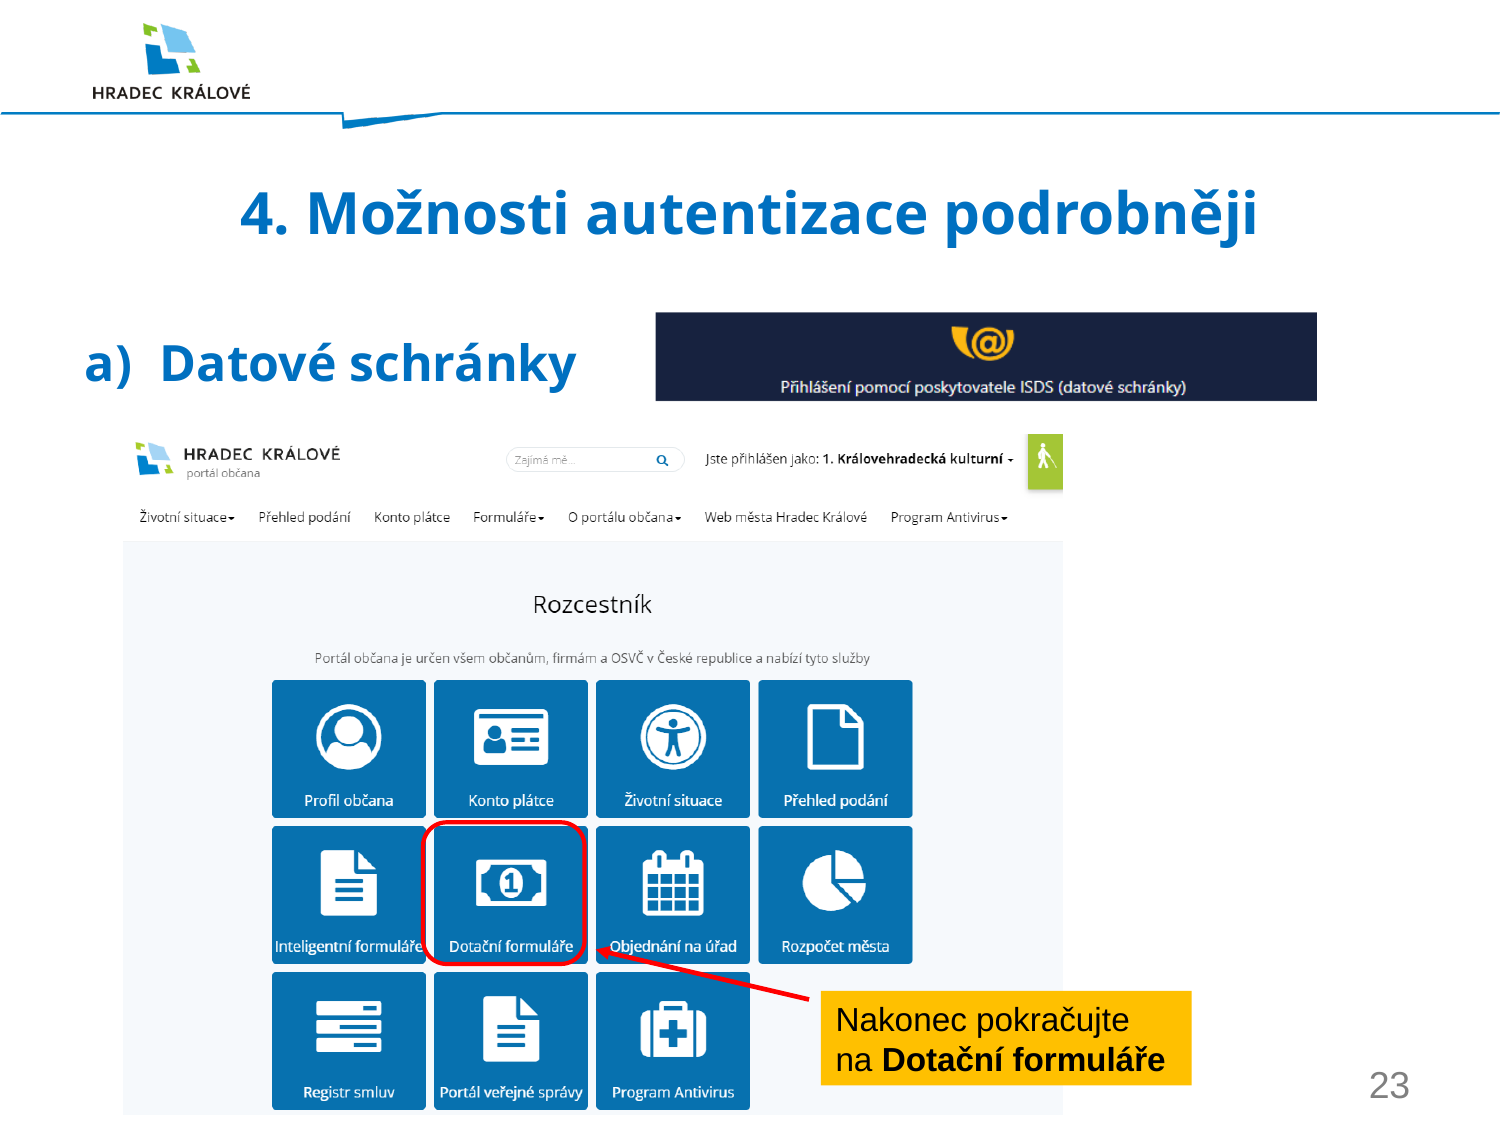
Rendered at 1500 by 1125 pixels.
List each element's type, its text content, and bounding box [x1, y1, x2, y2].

text_box Nakonec pokračujte na Dotační formuláře [1068, 990, 1192, 1086]
title 4. Možnosti autentizace podrobněji [74, 116, 1426, 305]
picture [0, 112, 1500, 129]
picture [123, 433, 1064, 1115]
picture [655, 304, 1318, 416]
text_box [595, 949, 810, 1000]
list Datové schránky [70, 323, 1430, 1020]
picture [93, 23, 250, 99]
